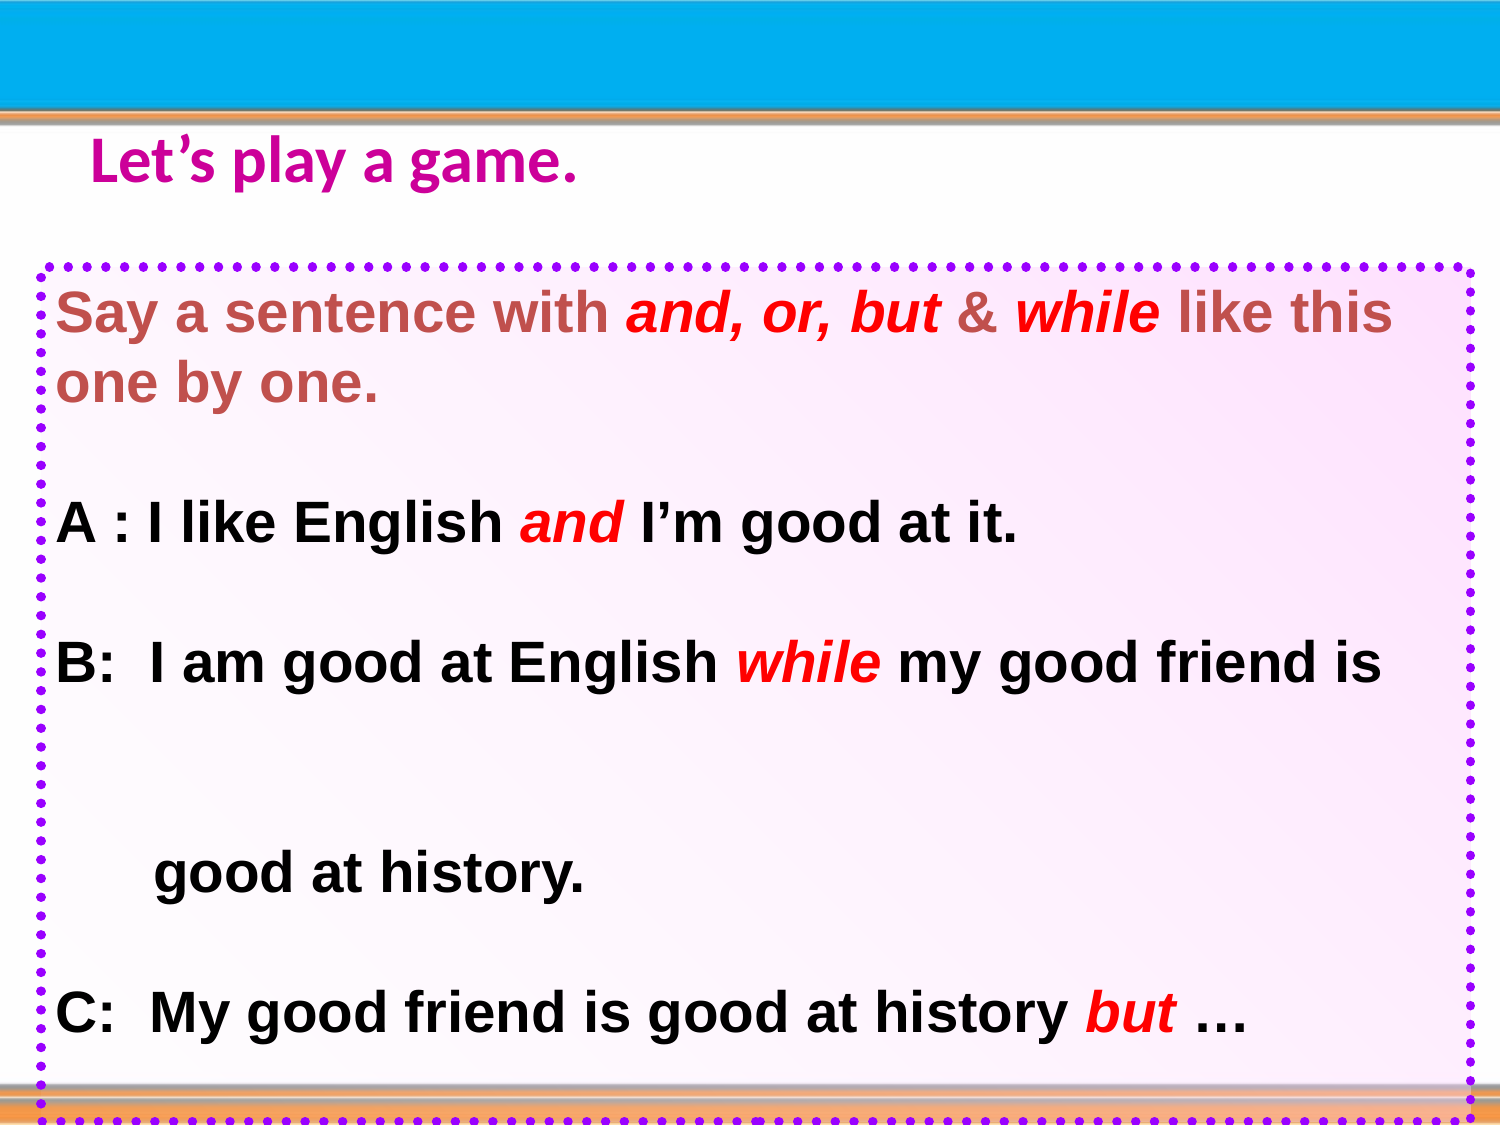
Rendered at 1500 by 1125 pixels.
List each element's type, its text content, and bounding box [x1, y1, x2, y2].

picture [0, 107, 1500, 1125]
title Let’s play a game. [75, 78, 1425, 233]
text_box Say a sentence with and, or, but & while like this one by one. A : I like English and I’m good at it. B: I am good at English while my good friend is good at history. C: My good friend is good at history but … [41, 267, 1471, 1122]
